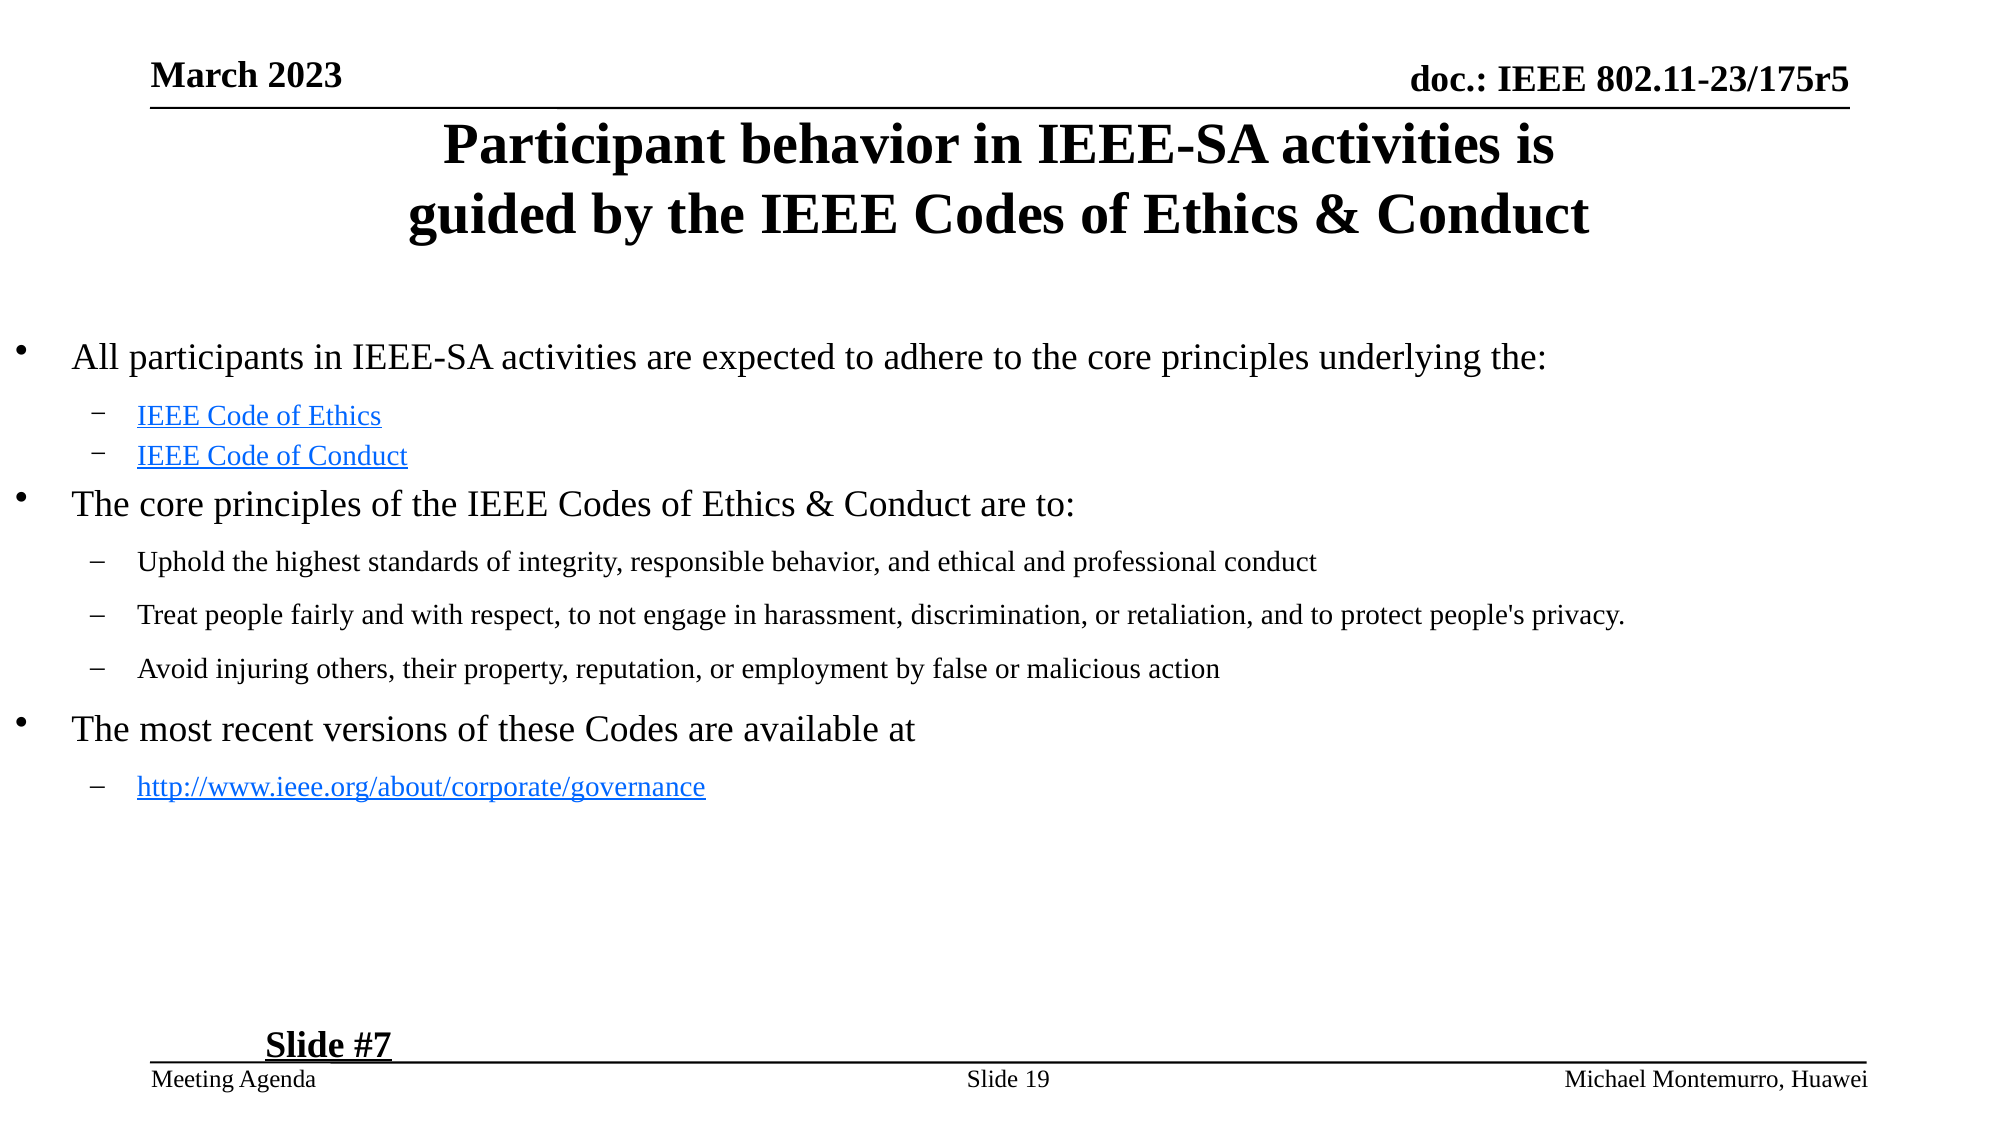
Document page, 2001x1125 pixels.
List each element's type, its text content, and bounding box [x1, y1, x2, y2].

slide_number Slide 19 [964, 1061, 1053, 1093]
text_box Slide #7 [250, 1012, 407, 1073]
text_box Participant behavior in IEEE-SA activities is guided by the IEEE Codes of Ethics & Conduct [362, 87, 1638, 263]
list All participants in IEEE-SA activities are expected to adhere to the core principles underlying the: IEEE Code of Ethics IEEE Code of Conduct The core principles of the IEEE Codes of Ethics & Conduct are to: Uphold the highest standards of integrity, responsible behavior, and ethical and professional conduct Treat people fairly and with respect, to not engage in harassment, discrimination, or retaliation, and to protect people's privacy. Avoid injuring others, their property, reputation, or employment by false or malicious action The most recent versions of these Codes are available at http://www.ieee.org/about/corporate/governance [0, 324, 1700, 1000]
footer Michael Montemurro, Huawei [1266, 1061, 1869, 1093]
